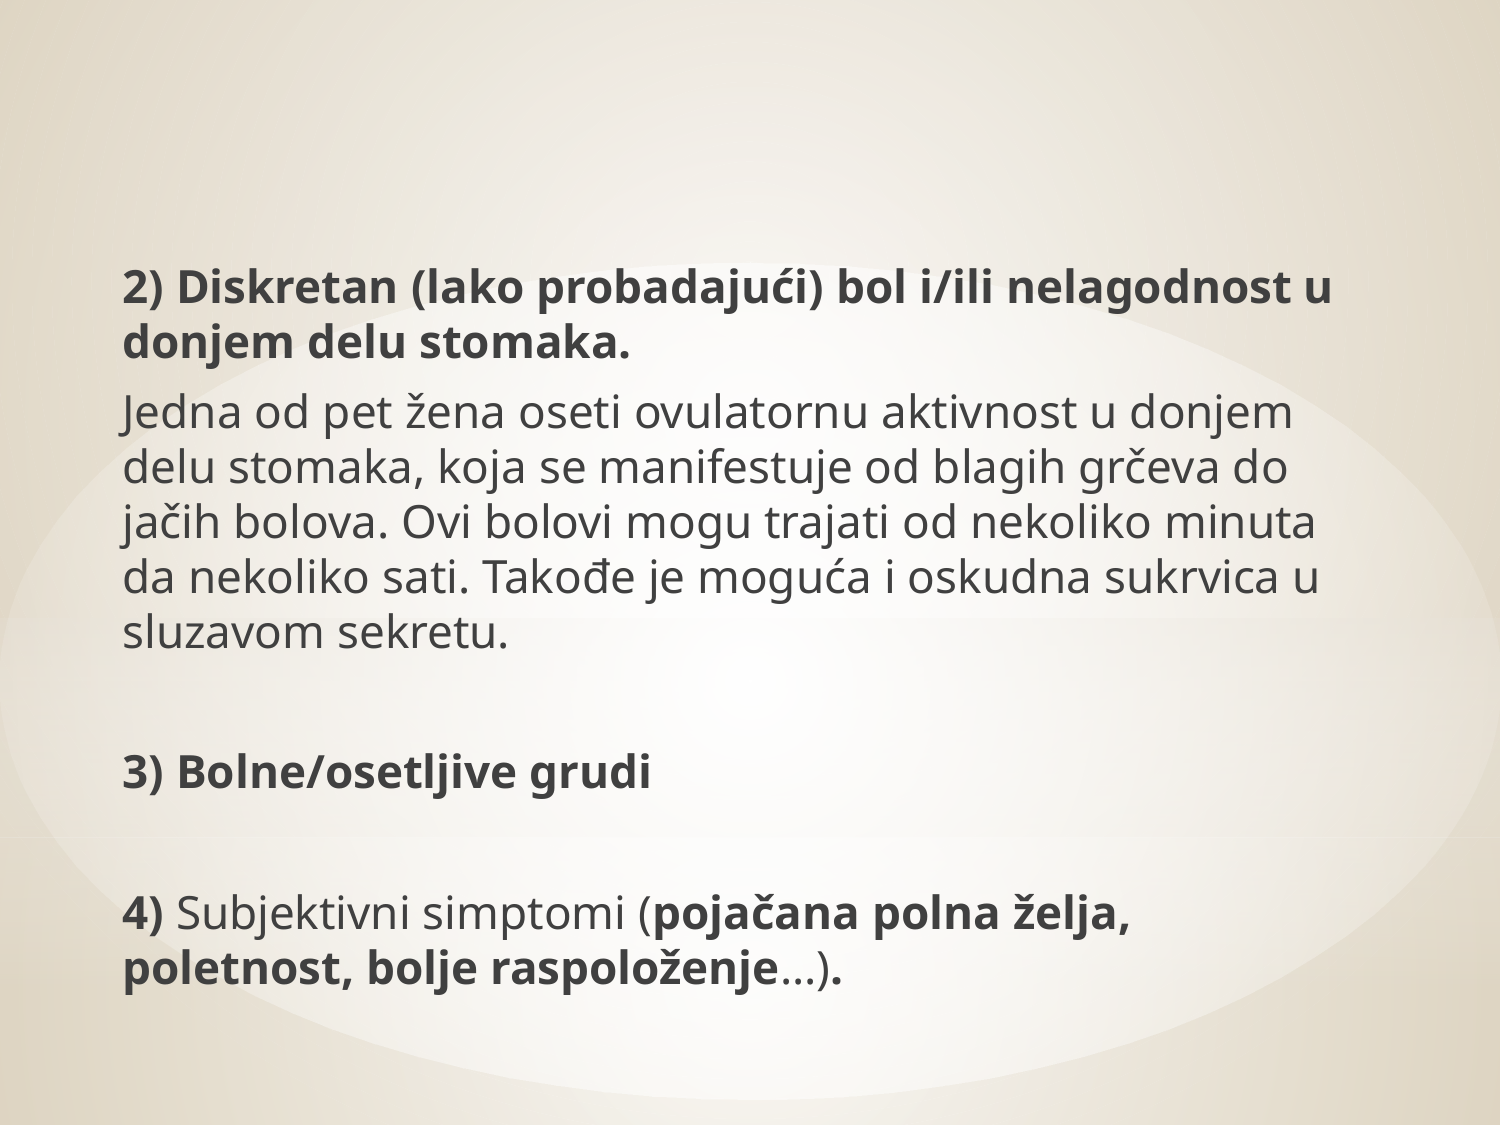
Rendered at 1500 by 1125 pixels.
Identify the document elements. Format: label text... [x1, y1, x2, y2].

list 2) Diskretan (lako probadajući) bol i/ili nelagodnost u donjem delu stomaka. Jedna od pet žena oseti ovulatornu aktivnost u donjem delu stomaka, koja se manifestuje od blagih grčeva do jačih bolova. Ovi bolovi mogu trajati od nekoliko minuta da nekoliko sati. Takođe je moguća i oskudna sukrvica u sluzavom sekretu. 3) Bolne/osetljive grudi 4) Subjektivni simptomi (pojačana polna želja, poletnost, bolje raspoloženje...). [99, 249, 1388, 1038]
